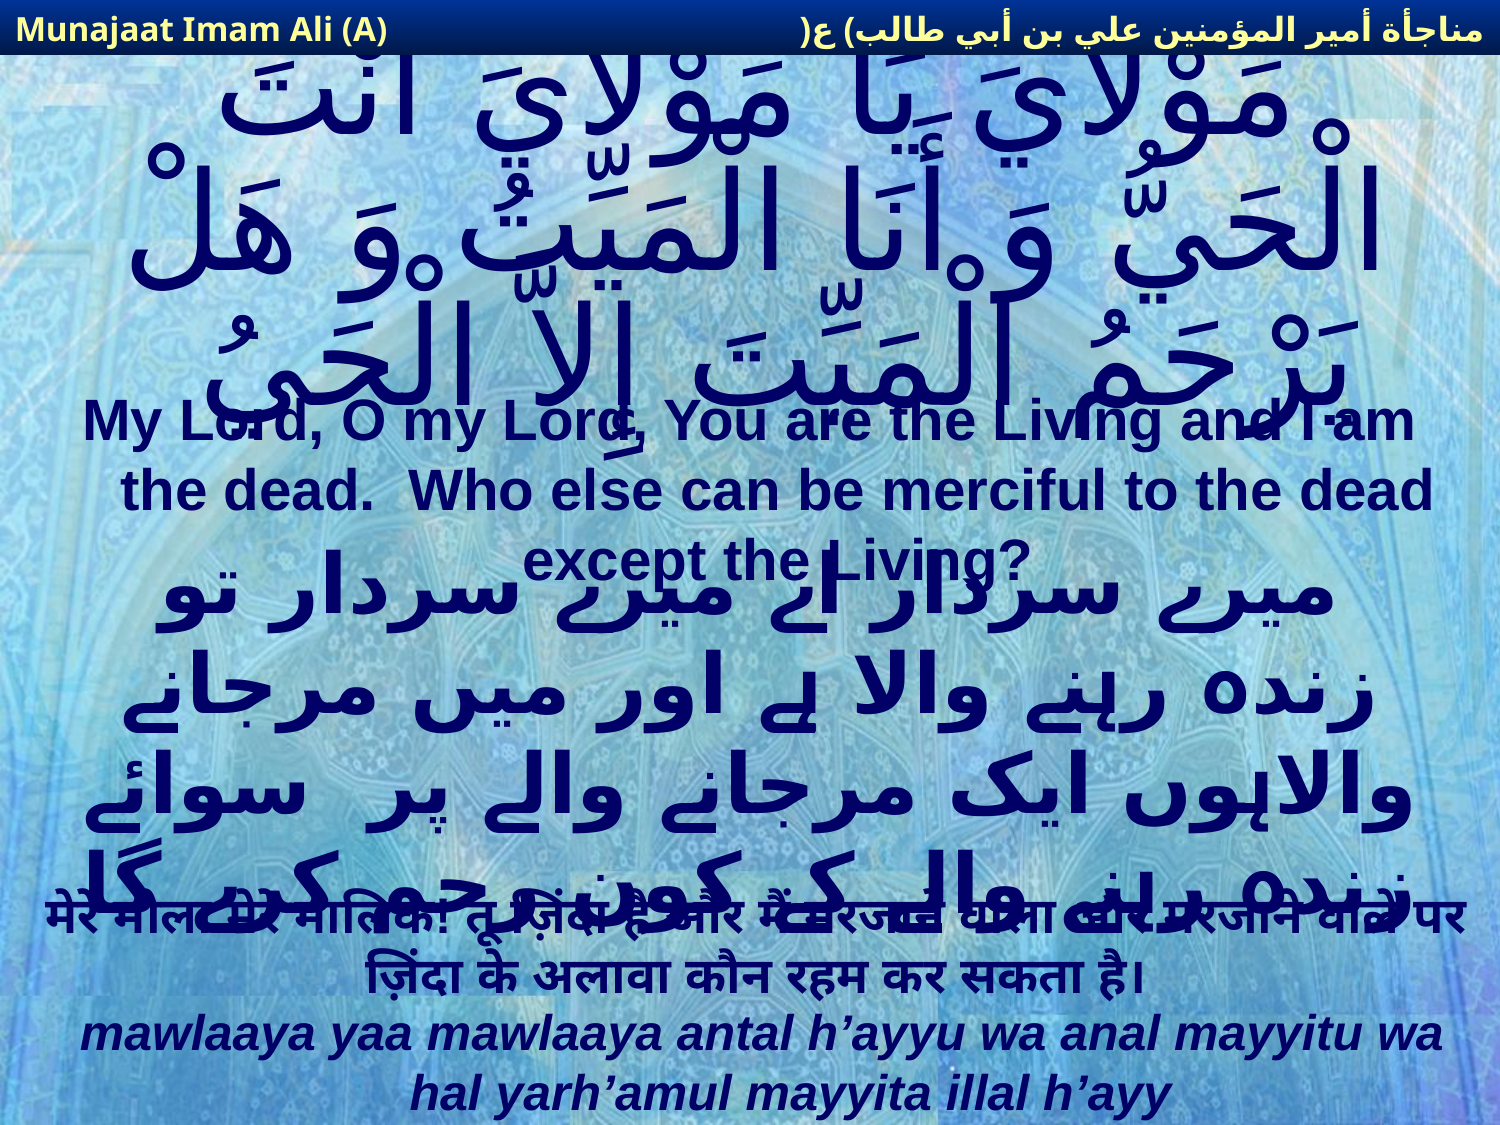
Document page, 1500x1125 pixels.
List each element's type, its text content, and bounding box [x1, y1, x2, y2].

text_box مناجأة أمير المؤمنين علي بن أبي طالب) ع( [757, 0, 1500, 55]
text_box Munajaat Imam Ali (A) [0, 0, 757, 55]
text_box mawlaaya yaa mawlaaya antal h’ayyu wa anal mayyitu wa hal yarh’amul mayyita illal h’ayy [49, 1025, 1475, 1081]
subtitle My Lord, O my Lord, You are the Living and I am the dead. Who else can be merciful to the dead except the Living? [37, 375, 1463, 663]
picture [0, 55, 1500, 1125]
text_box میرے سردار اے میرے سردار تو زندہ رہنے والا ہے اور میں مرجانے والاہوں ایک مرجانے والے پر سوائے زندہ رہنے والے کے کون رحم کرے گا [50, 699, 1450, 761]
title مَوْلاَيَ يَا مَوْلاَيَ أَنْتَ الْحَيُّ وَ أَنَا الْمَيِّتُ وَ هَلْ يَرْحَمُ الْمَيِّتَ إِلاَّ الْحَيُ‏ [37, 109, 1475, 351]
text_box मेरे मौला मेरे मालिक! तू ज़िंदा है और मैं मरजाने वाला और मरजाने वाले पर ज़िंदा के अलावा कौन रहम कर सकता है। [24, 862, 1488, 1025]
